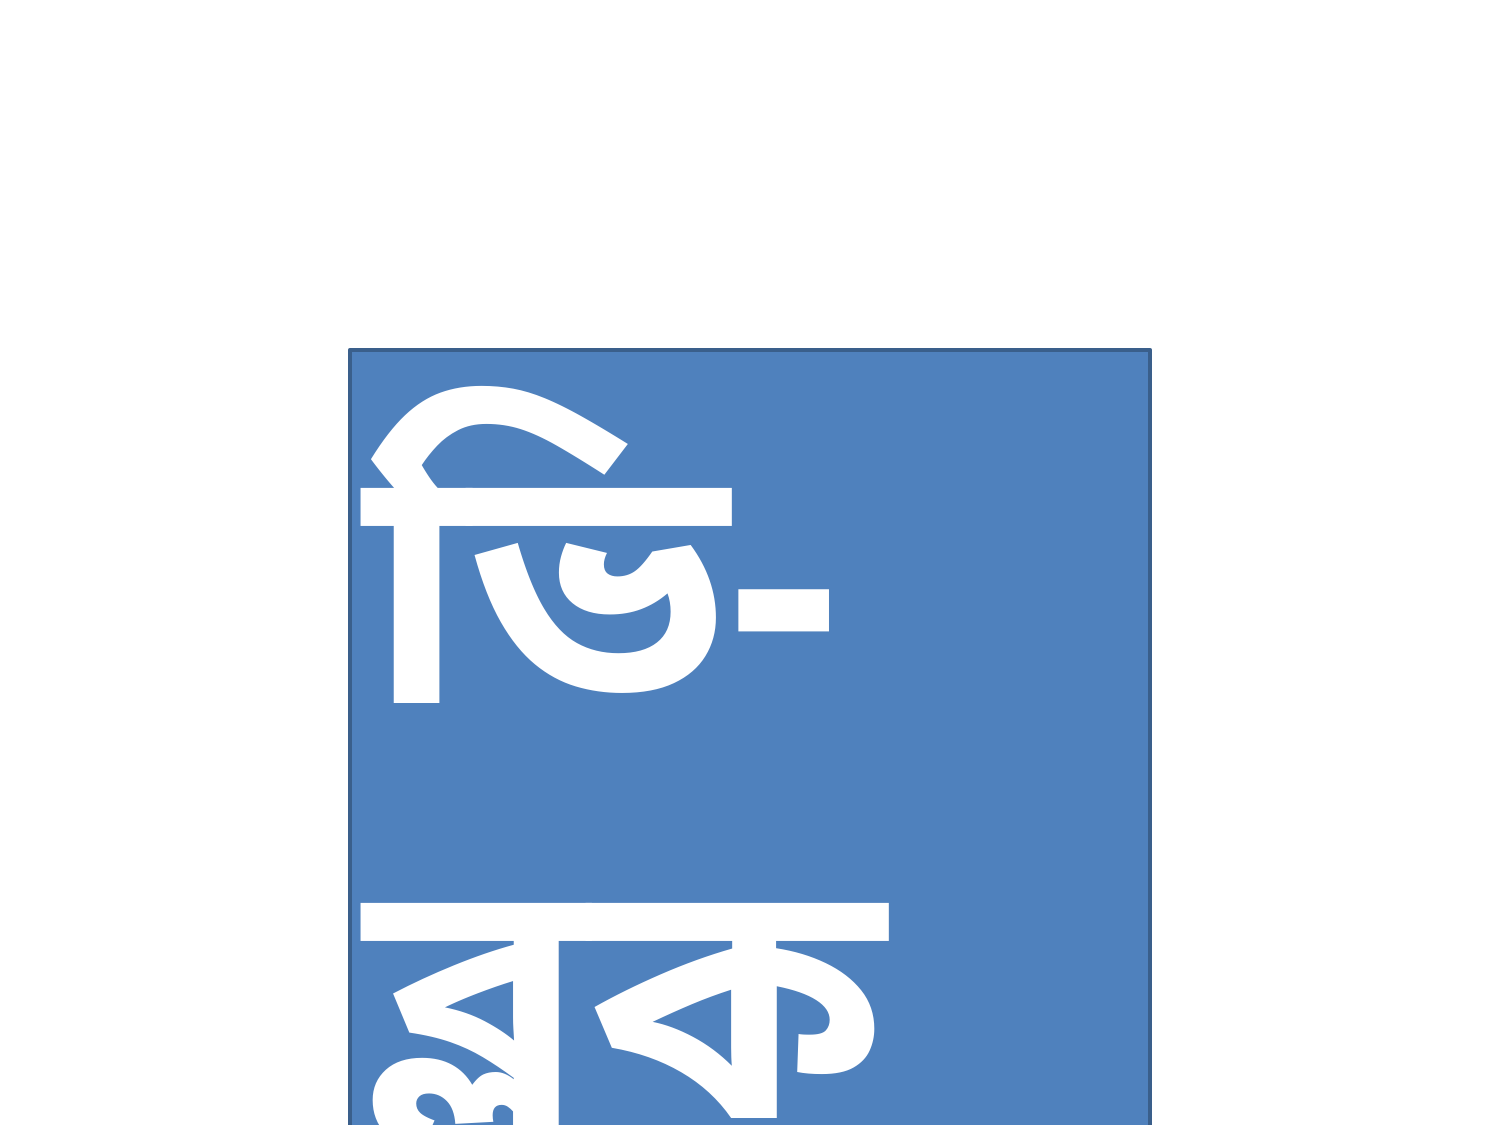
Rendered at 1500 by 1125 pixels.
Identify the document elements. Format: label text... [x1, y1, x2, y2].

text_box ভি-ব্লক [348, 348, 1152, 1125]
